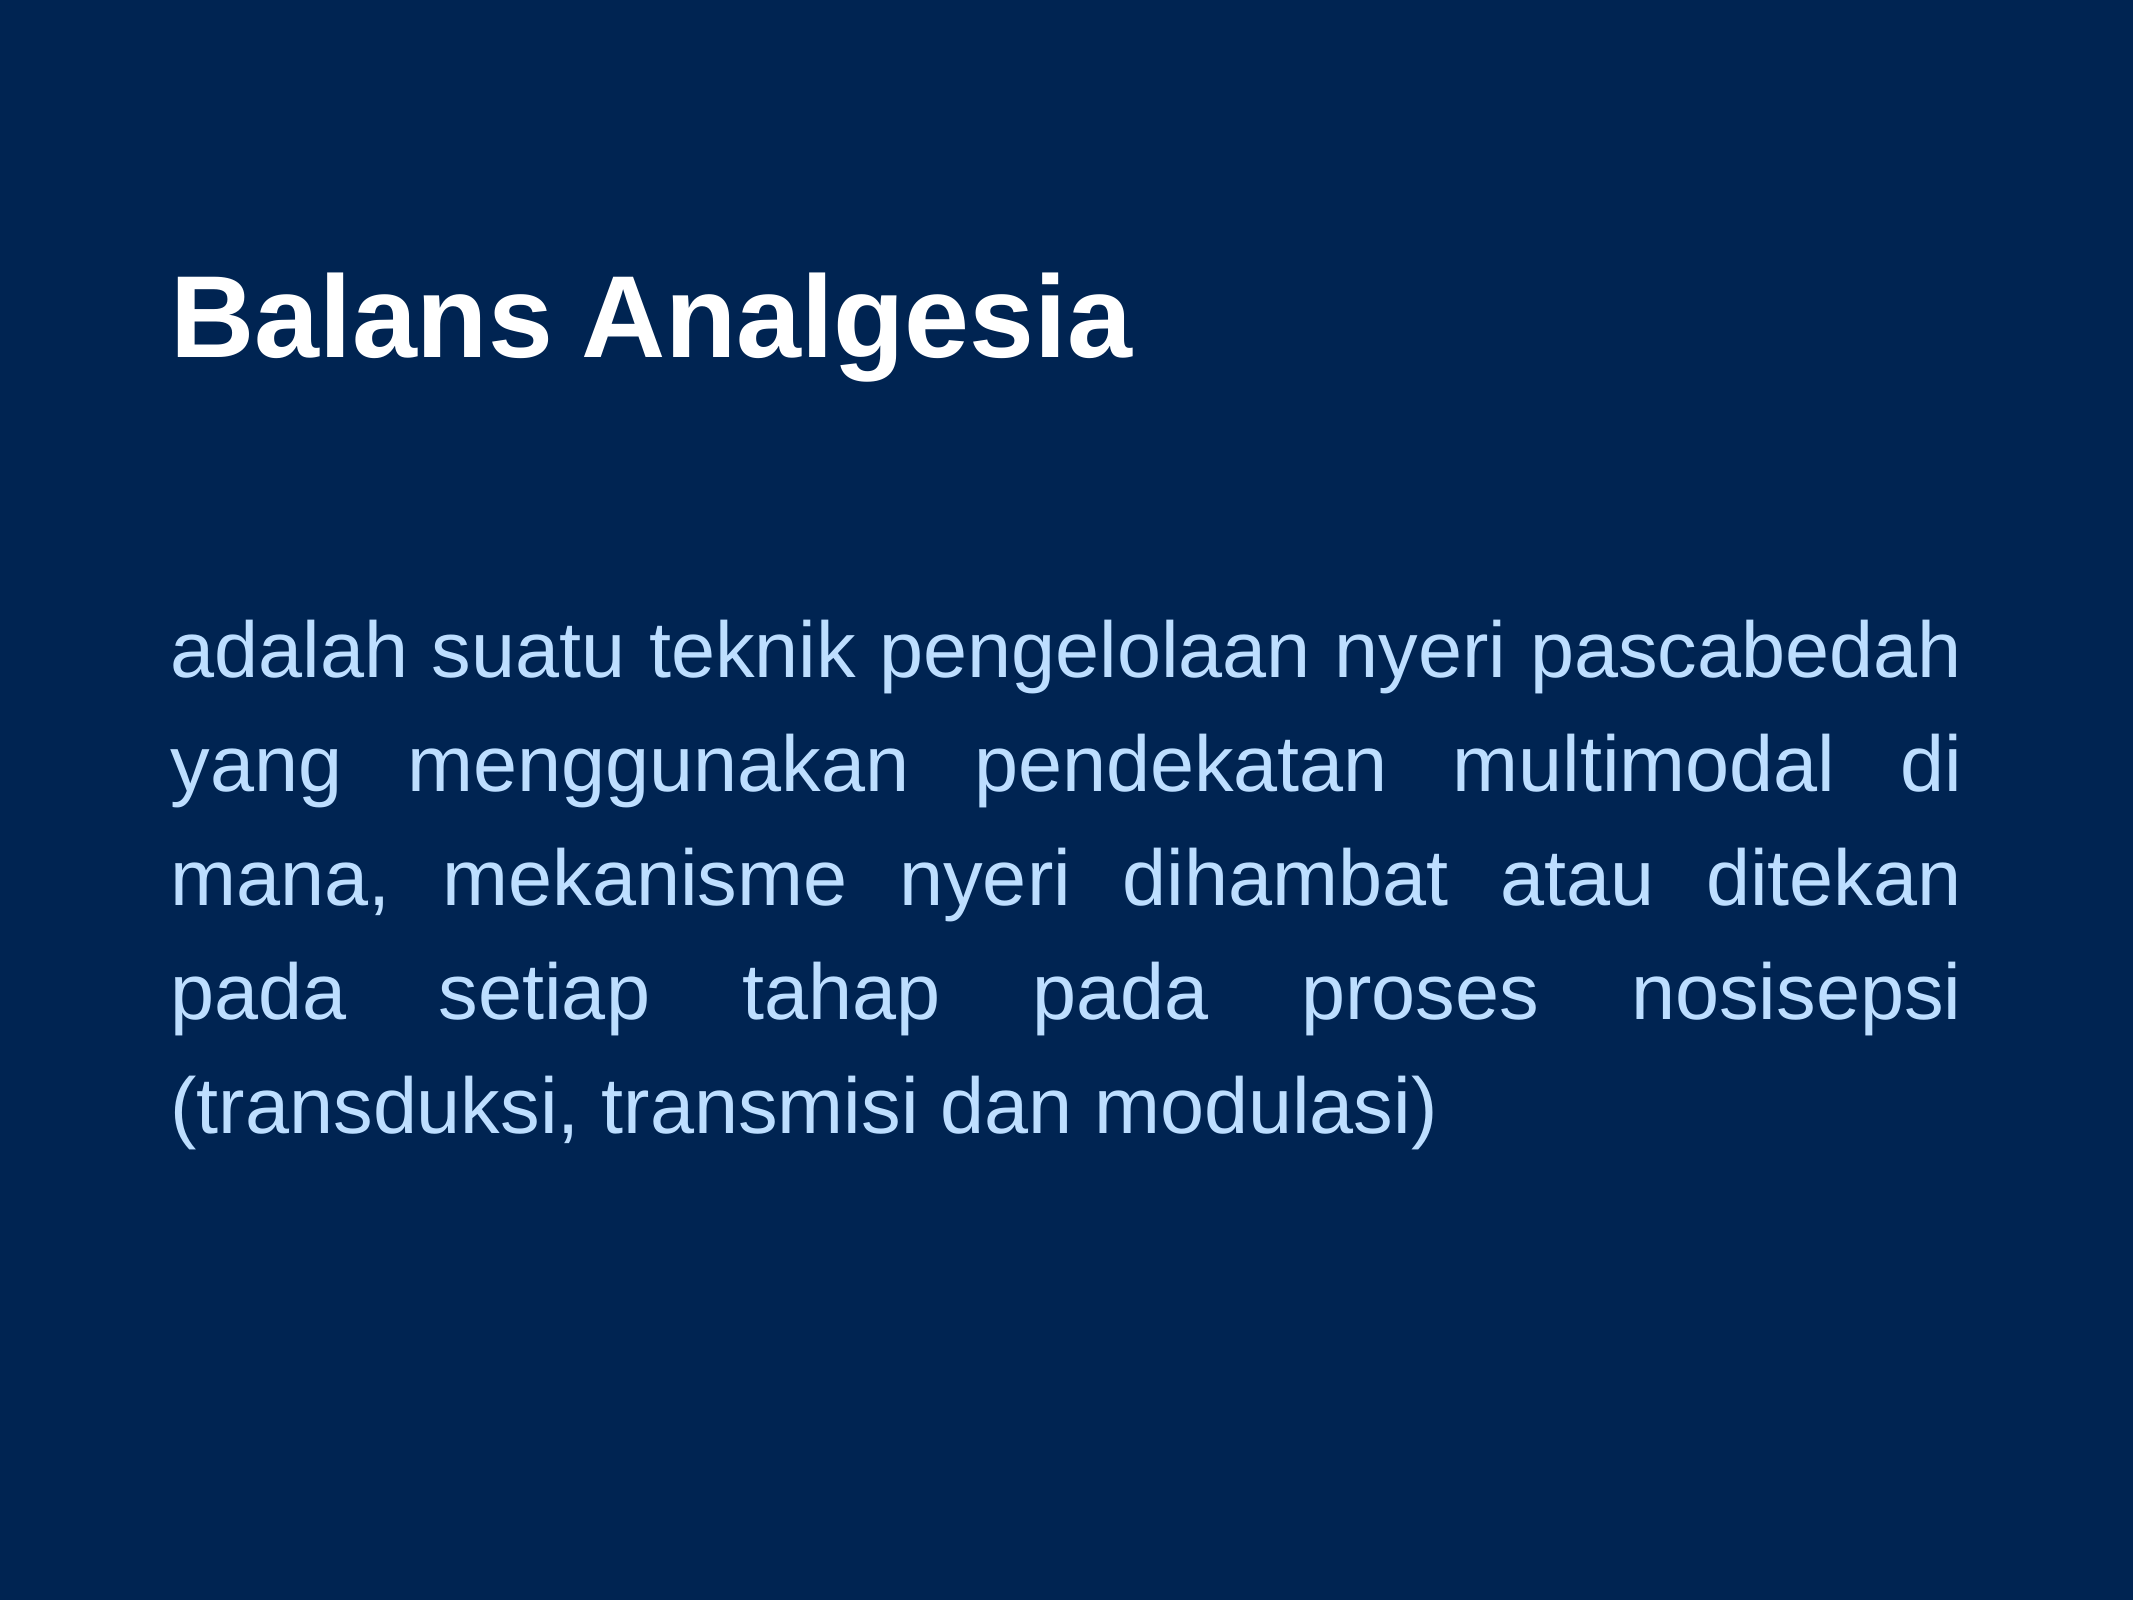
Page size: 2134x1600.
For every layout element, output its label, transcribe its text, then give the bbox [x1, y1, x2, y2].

list adalah suatu teknik pengelolaan nyeri pascabedah yang menggunakan pendekatan multimodal di mana, mekanisme nyeri dihambat atau ditekan pada setiap tahap pada proses nosisepsi (transduksi, transmisi dan modulasi) [159, 568, 1974, 1192]
title Balans Analgesia [159, 177, 1974, 445]
